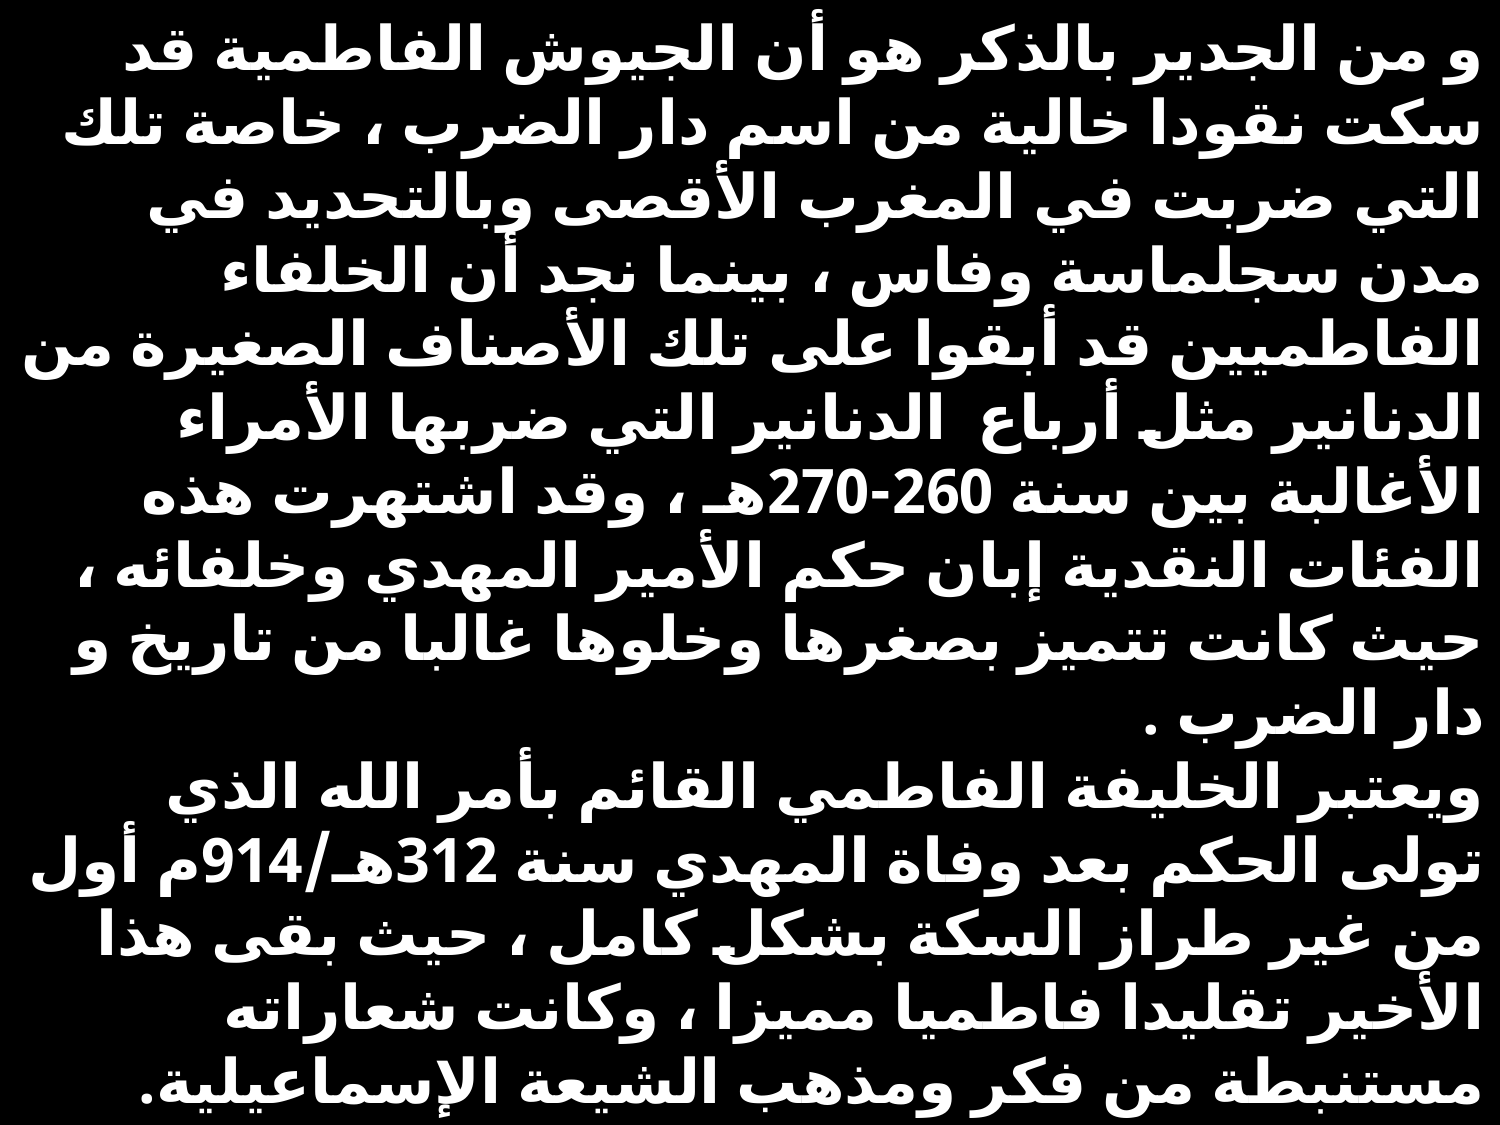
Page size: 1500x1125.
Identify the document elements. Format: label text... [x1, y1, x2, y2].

title و من الجدير بالذكر هو أن الجيوش الفاطمية قد سكت نقودا خالية من اسم دار الضرب ، خاصة تلك التي ضربت في المغرب الأقصى وبالتحديد في مدن سجلماسة وفاس ، بينما نجد أن الخلفاء الفاطميين قد أبقوا على تلك الأصناف الصغيرة من الدنانير مثل أرباع الدنانير التي ضربها الأمراء الأغالبة بين سنة 260-270هـ ، وقد اشتهرت هذه الفئات النقدية إبان حكم الأمير المهدي وخلفائه ، حيث كانت تتميز بصغرها وخلوها غالبا من تاريخ و دار الضرب . ويعتبر الخليفة الفاطمي القائم بأمر الله الذي تولى الحكم بعد وفاة المهدي سنة 312هـ/914م أول من غير طراز السكة بشكل كامل ، حيث بقى هذا الأخير تقليدا فاطميا مميزا ، وكانت شعاراته مستنبطة من فكر ومذهب الشيعة الإسماعيلية. [0, 0, 1500, 1125]
